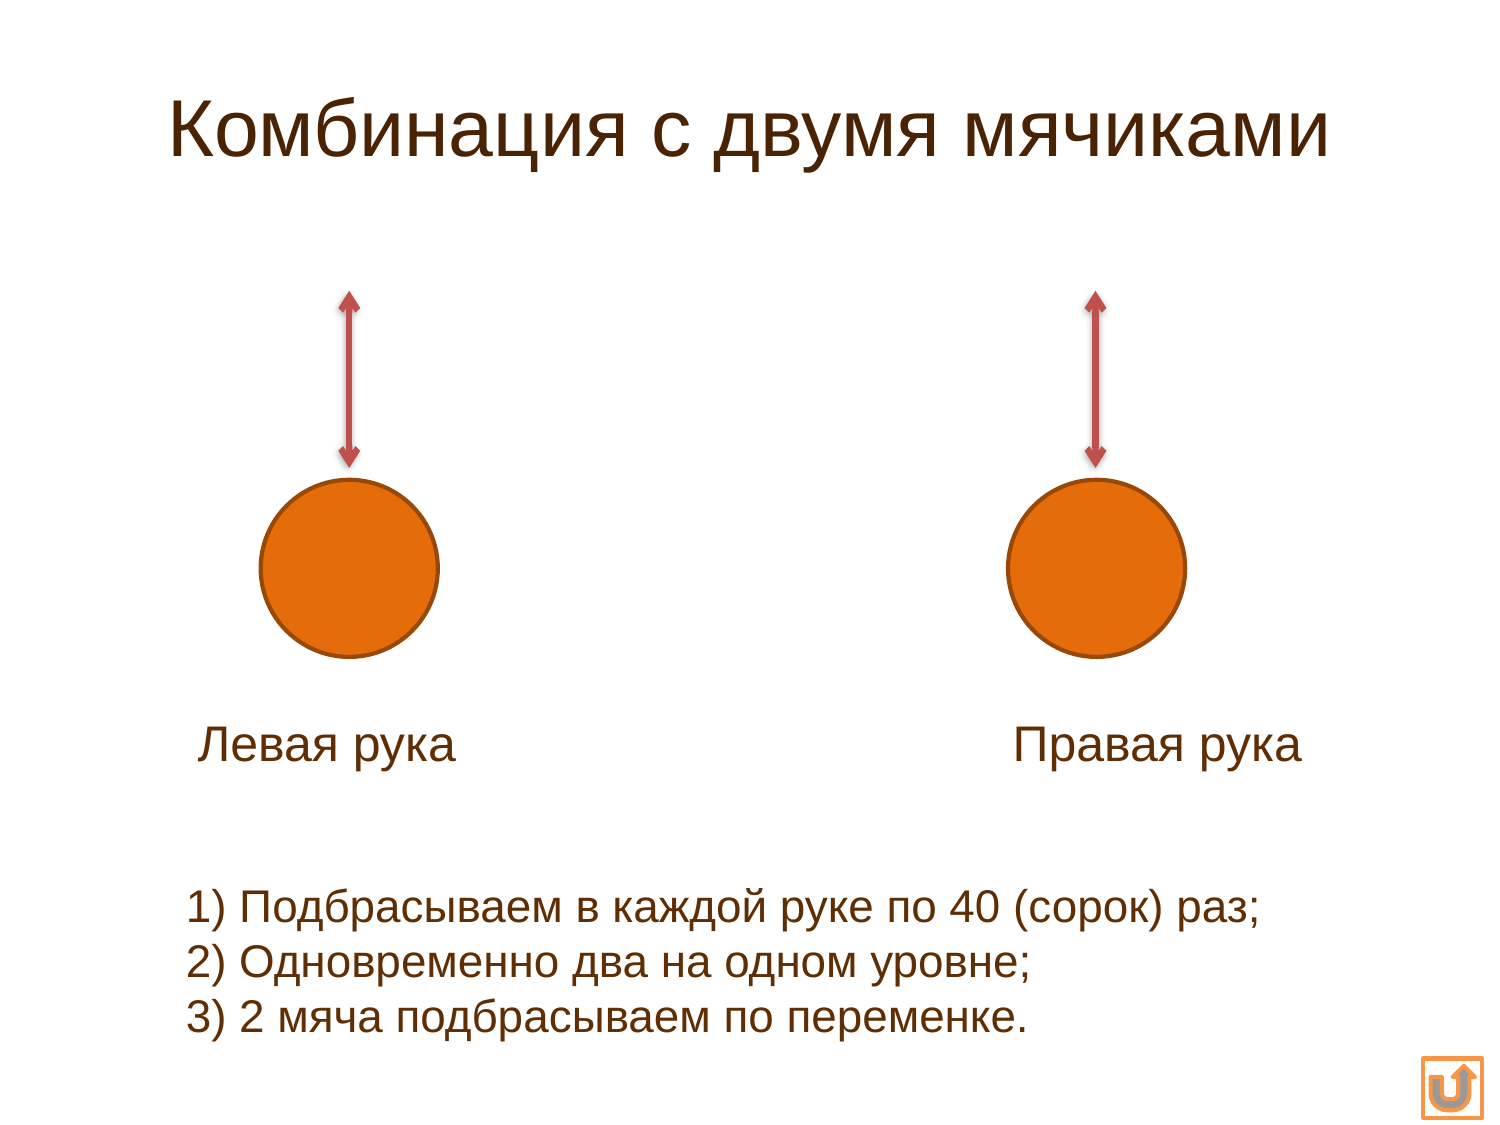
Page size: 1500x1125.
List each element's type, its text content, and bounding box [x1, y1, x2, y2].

text_box [1421, 1056, 1484, 1120]
text_box 1) Подбрасываем в каждой руке по 40 (сорок) раз; 2) Одновременно два на одном уровне; 3) 2 мяча подбрасываем по переменке. [171, 869, 1294, 1050]
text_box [260, 290, 1186, 658]
text_box Левая рука [183, 704, 550, 779]
text_box Правая рука [998, 704, 1341, 779]
title Комбинация с двумя мячиками [75, 30, 1425, 219]
